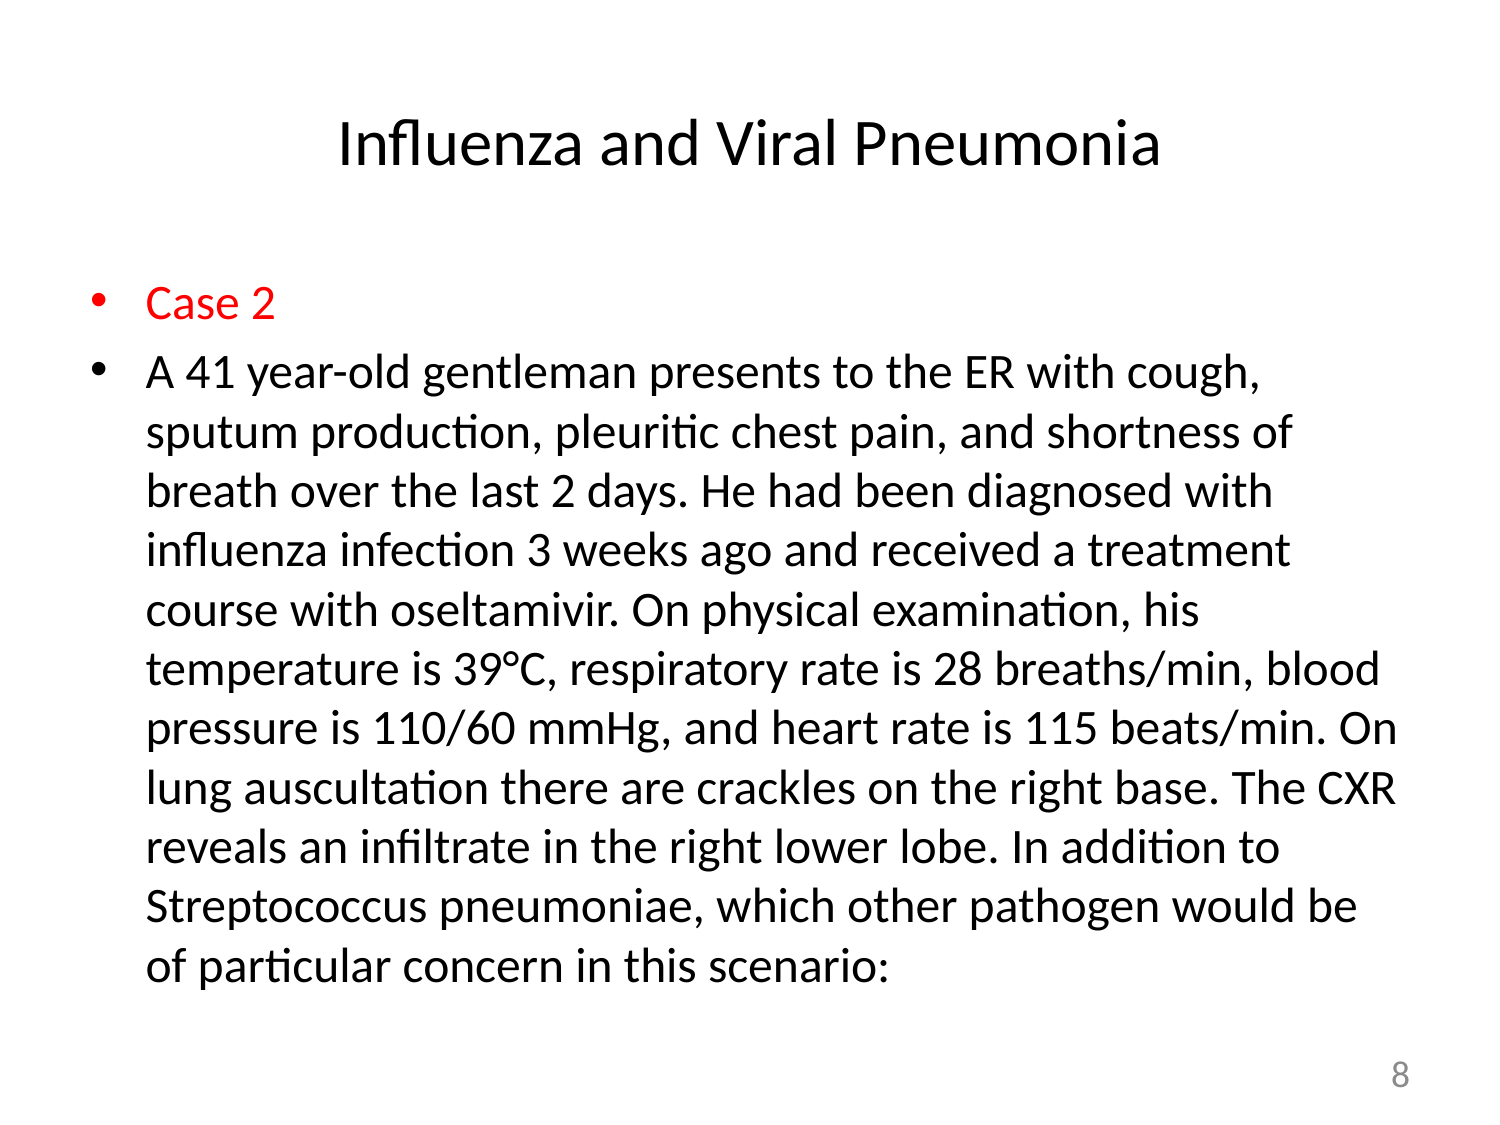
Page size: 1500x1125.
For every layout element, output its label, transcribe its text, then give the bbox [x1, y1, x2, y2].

list Case 2 A 41 year-old gentleman presents to the ER with cough, sputum production, pleuritic chest pain, and shortness of breath over the last 2 days. He had been diagnosed with influenza infection 3 weeks ago and received a treatment course with oseltamivir. On physical examination, his temperature is 39°C, respiratory rate is 28 breaths/min, blood pressure is 110/60 mmHg, and heart rate is 115 beats/min. On lung auscultation there are crackles on the right base. The CXR reveals an infiltrate in the right lower lobe. In addition to Streptococcus pneumoniae, which other pathogen would be of particular concern in this scenario: [75, 262, 1425, 1005]
slide_number 8 [1074, 1042, 1425, 1103]
title Influenza and Viral Pneumonia [75, 45, 1425, 233]
